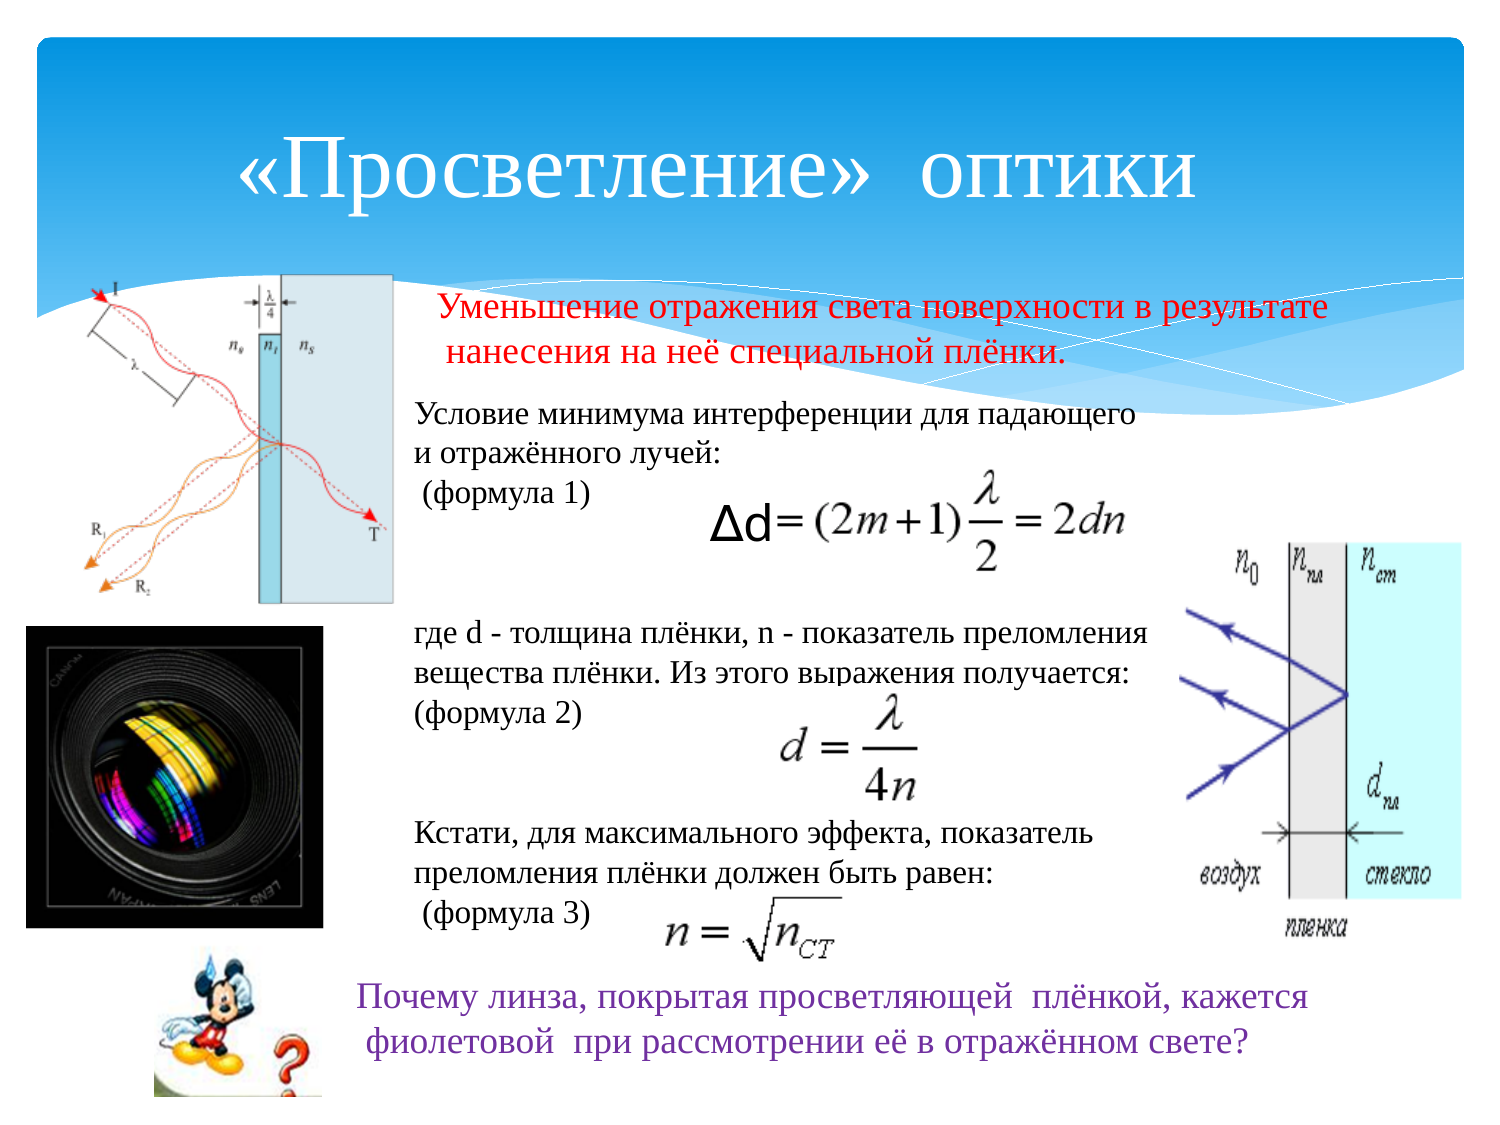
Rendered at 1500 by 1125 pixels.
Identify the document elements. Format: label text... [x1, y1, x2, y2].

title «Просветление» оптики [53, 57, 1404, 264]
picture [661, 891, 855, 969]
list [348, 290, 1359, 1005]
picture [773, 467, 1137, 577]
text_box Почему линза, покрытая просветляющей плёнкой, кажется фиолетовой при рассмотрении её в отражённом свете? [341, 964, 1334, 1069]
picture [1178, 521, 1464, 947]
text_box Уменьшение отражения света поверхности в результате нанесения на неё специальной плёнки. [421, 273, 1345, 290]
picture [773, 686, 935, 811]
picture [26, 625, 326, 930]
picture [154, 936, 322, 1098]
picture [76, 267, 400, 610]
